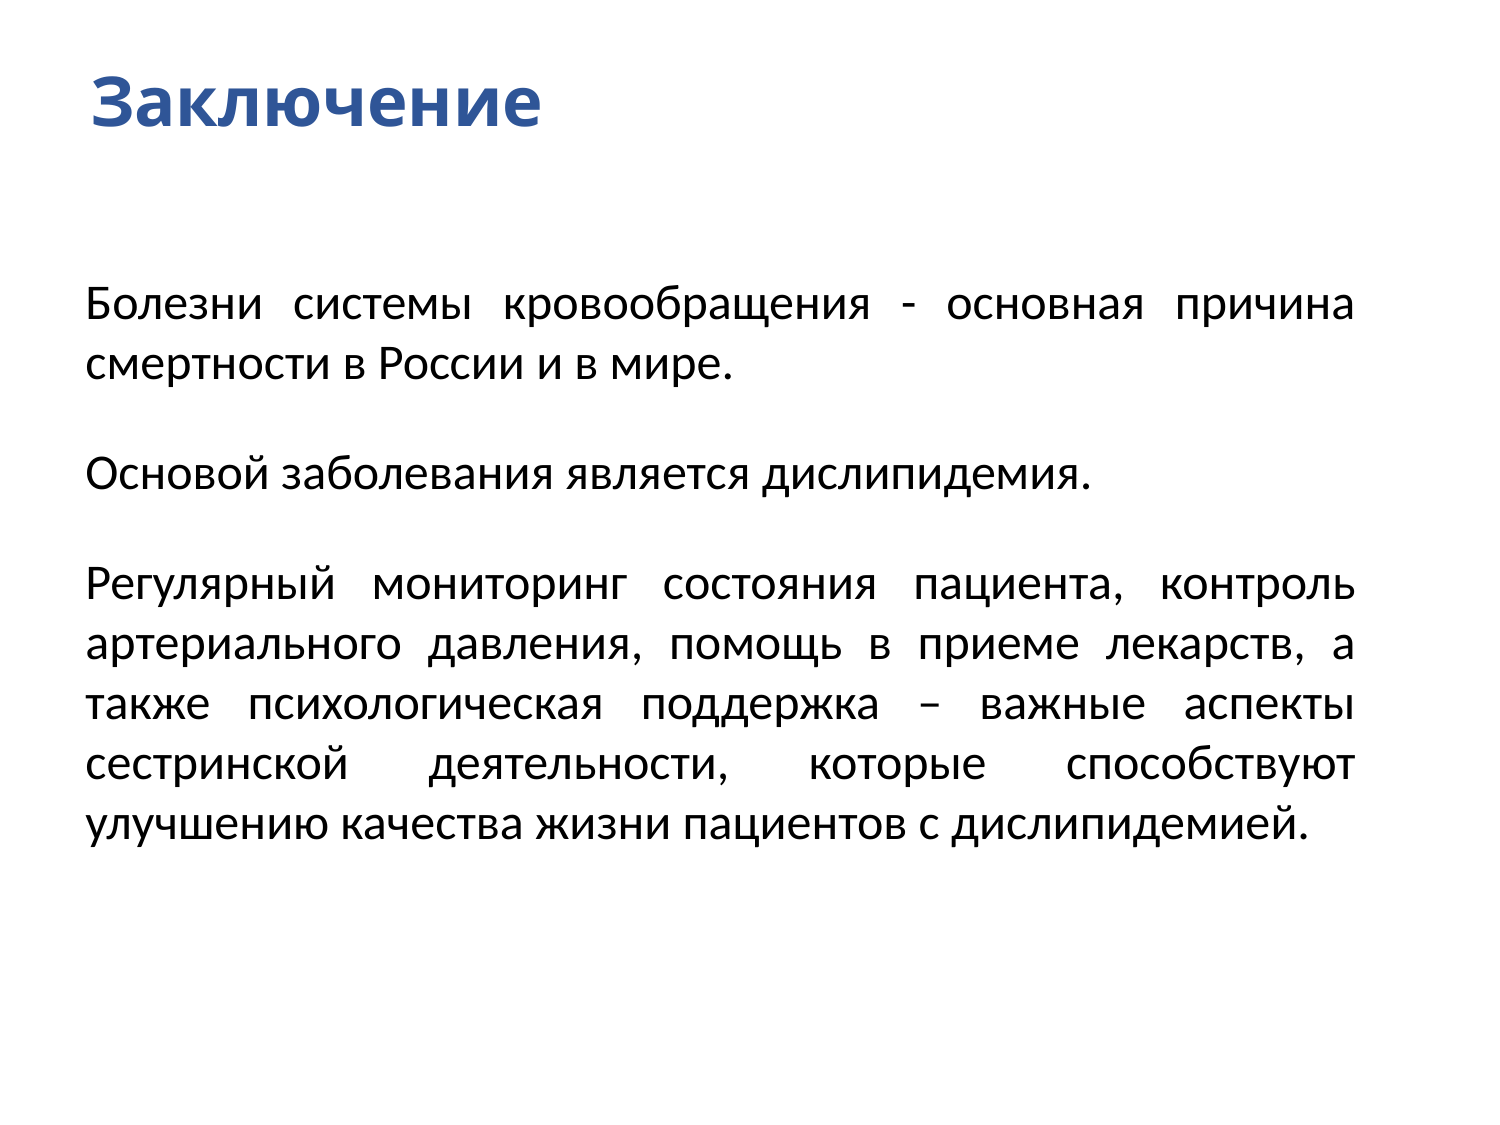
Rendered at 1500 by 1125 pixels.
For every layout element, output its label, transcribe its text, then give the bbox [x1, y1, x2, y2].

title Заключение [75, 45, 1300, 164]
list Болезни системы кровообращения - основная причина смертности в России и в мире. Основой заболевания является дислипидемия. Регулярный мониторинг состояния пациента, контроль артериального давления, помощь в приеме лекарств, а также психологическая поддержка – важные аспекты сестринской деятельности, которые способствуют улучшению качества жизни пациентов с дислипидемией. [70, 262, 1372, 1043]
